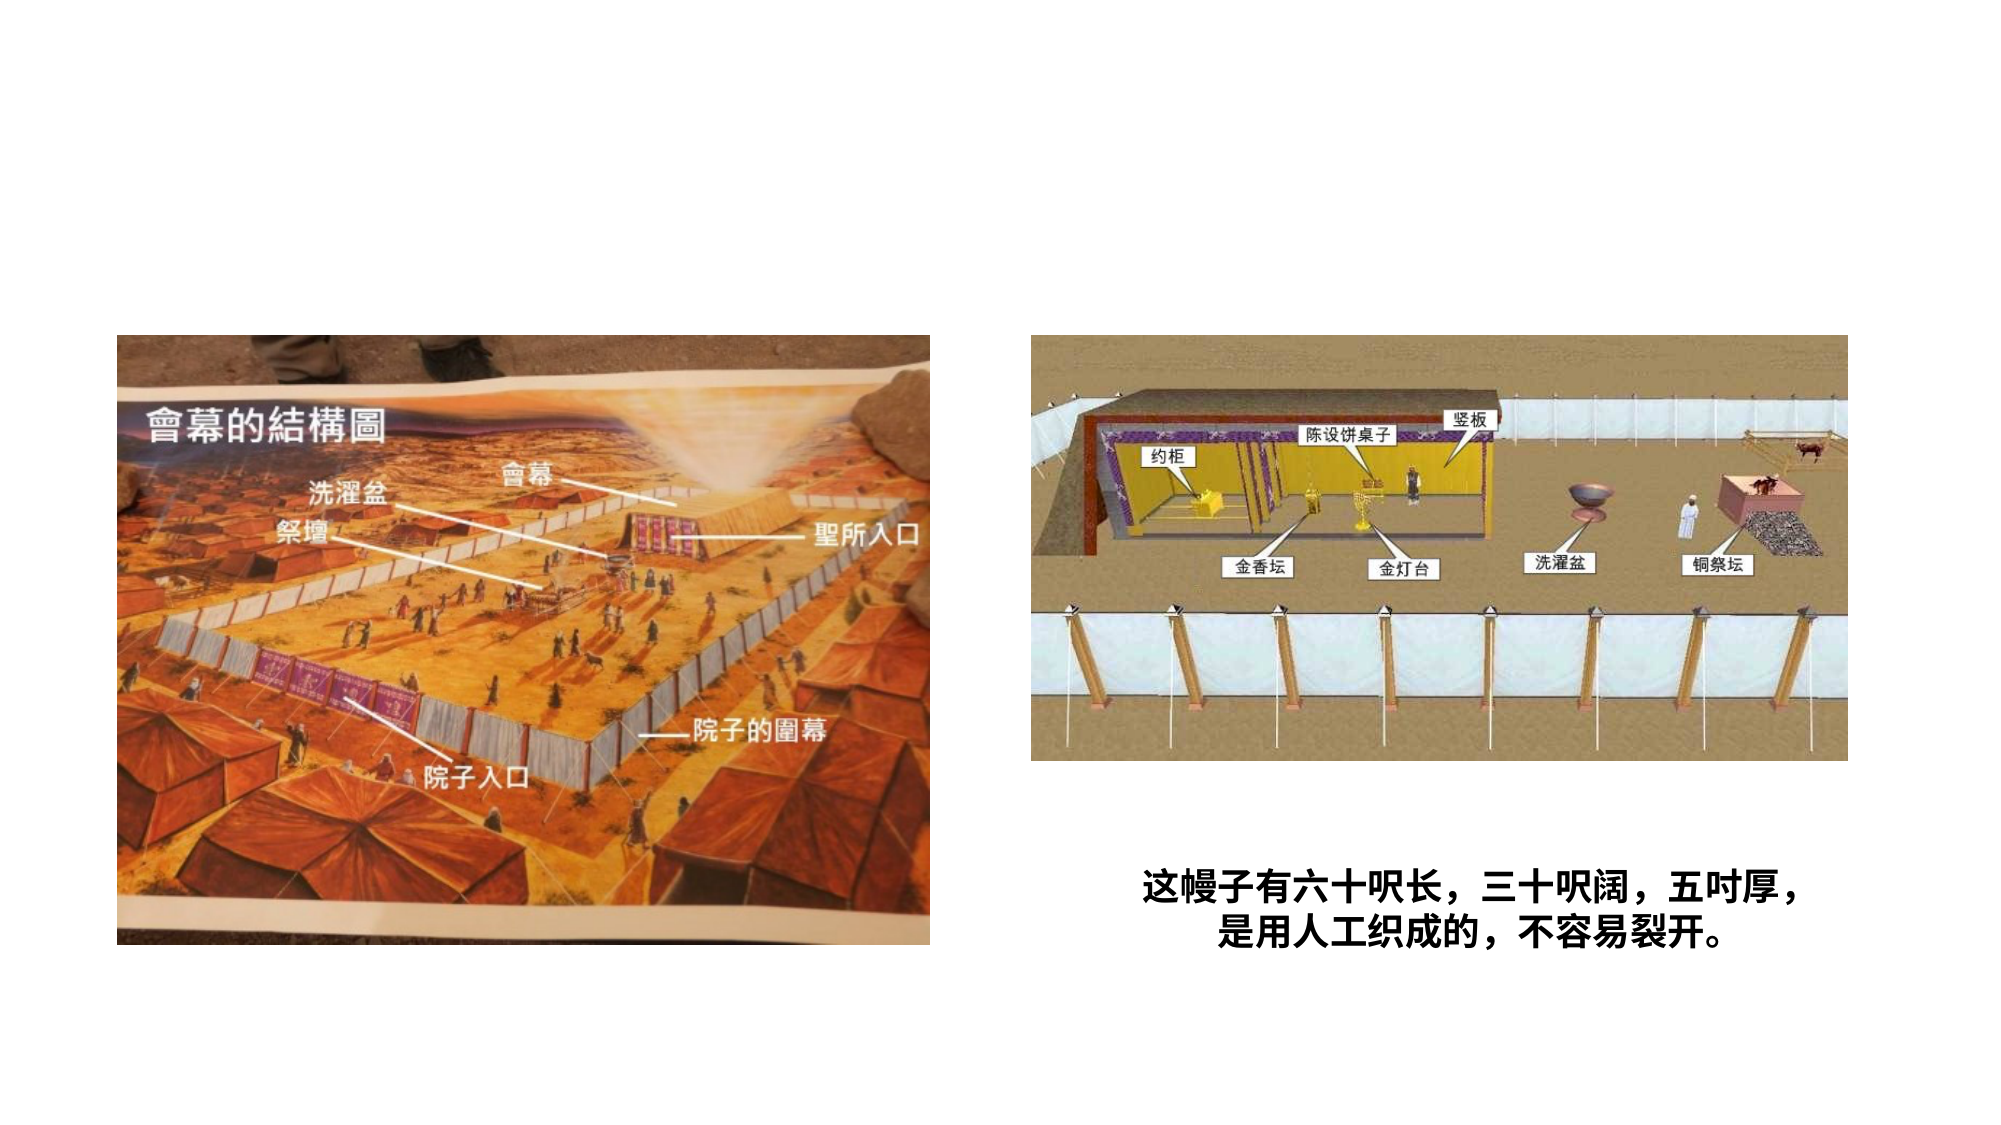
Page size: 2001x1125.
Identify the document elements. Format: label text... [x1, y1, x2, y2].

picture [117, 335, 930, 945]
picture [1031, 335, 1848, 761]
text_box 这幔子有六十呎长，三十呎阔，五吋厚， 是用人工织成的，不容易裂开。 [1063, 855, 1898, 960]
